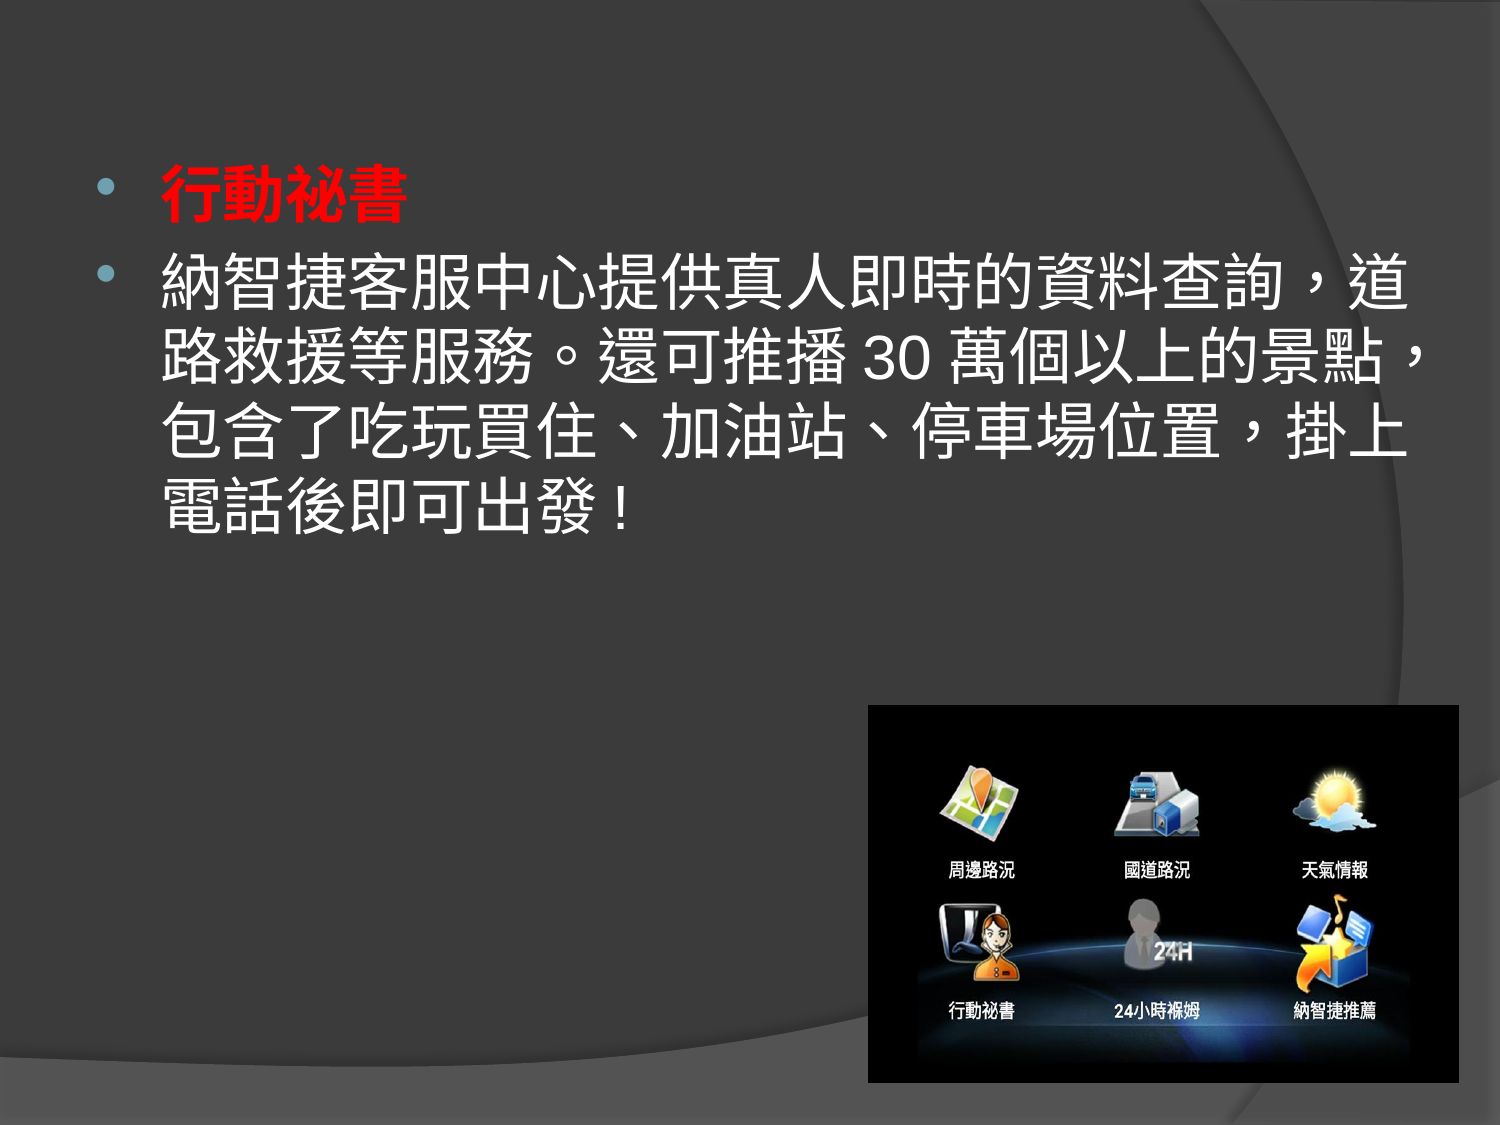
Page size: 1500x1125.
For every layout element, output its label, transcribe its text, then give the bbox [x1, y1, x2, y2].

list 行動祕書 納智捷客服中心提供真人即時的資料查詢，道路救援等服務。還可推播30萬個以上的景點，包含了吃玩買住、加油站、停車場位置，掛上電話後即可出發! [76, 147, 1436, 890]
picture [867, 704, 1459, 1084]
